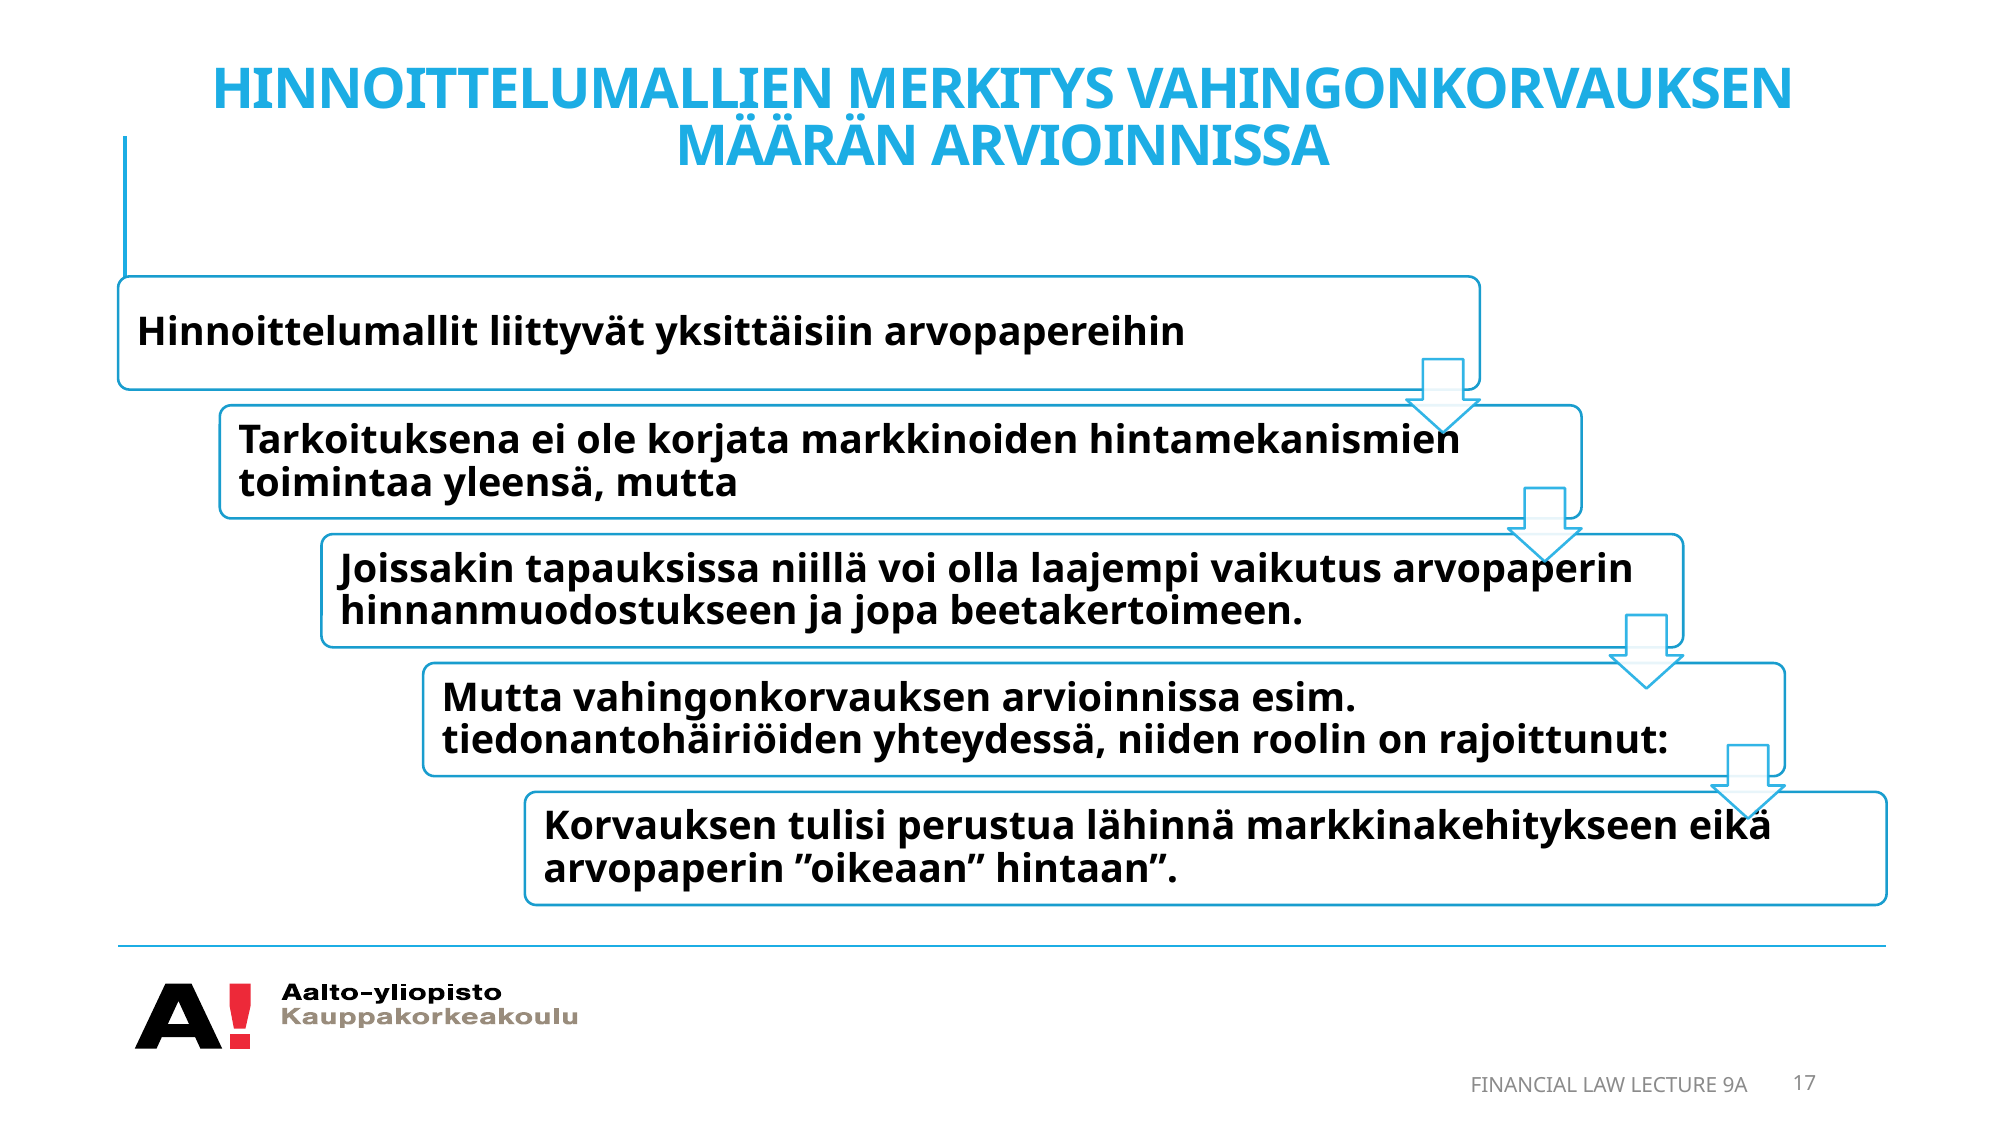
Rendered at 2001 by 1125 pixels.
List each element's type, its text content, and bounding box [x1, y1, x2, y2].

title Hinnoittelumallien merkitys vahingonkorvauksen määrän arvioinnissa [118, 62, 1887, 259]
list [117, 276, 1887, 906]
slide_number 17 [1777, 1061, 1938, 1107]
footer Financial Law Lecture 9a [794, 1061, 1763, 1107]
